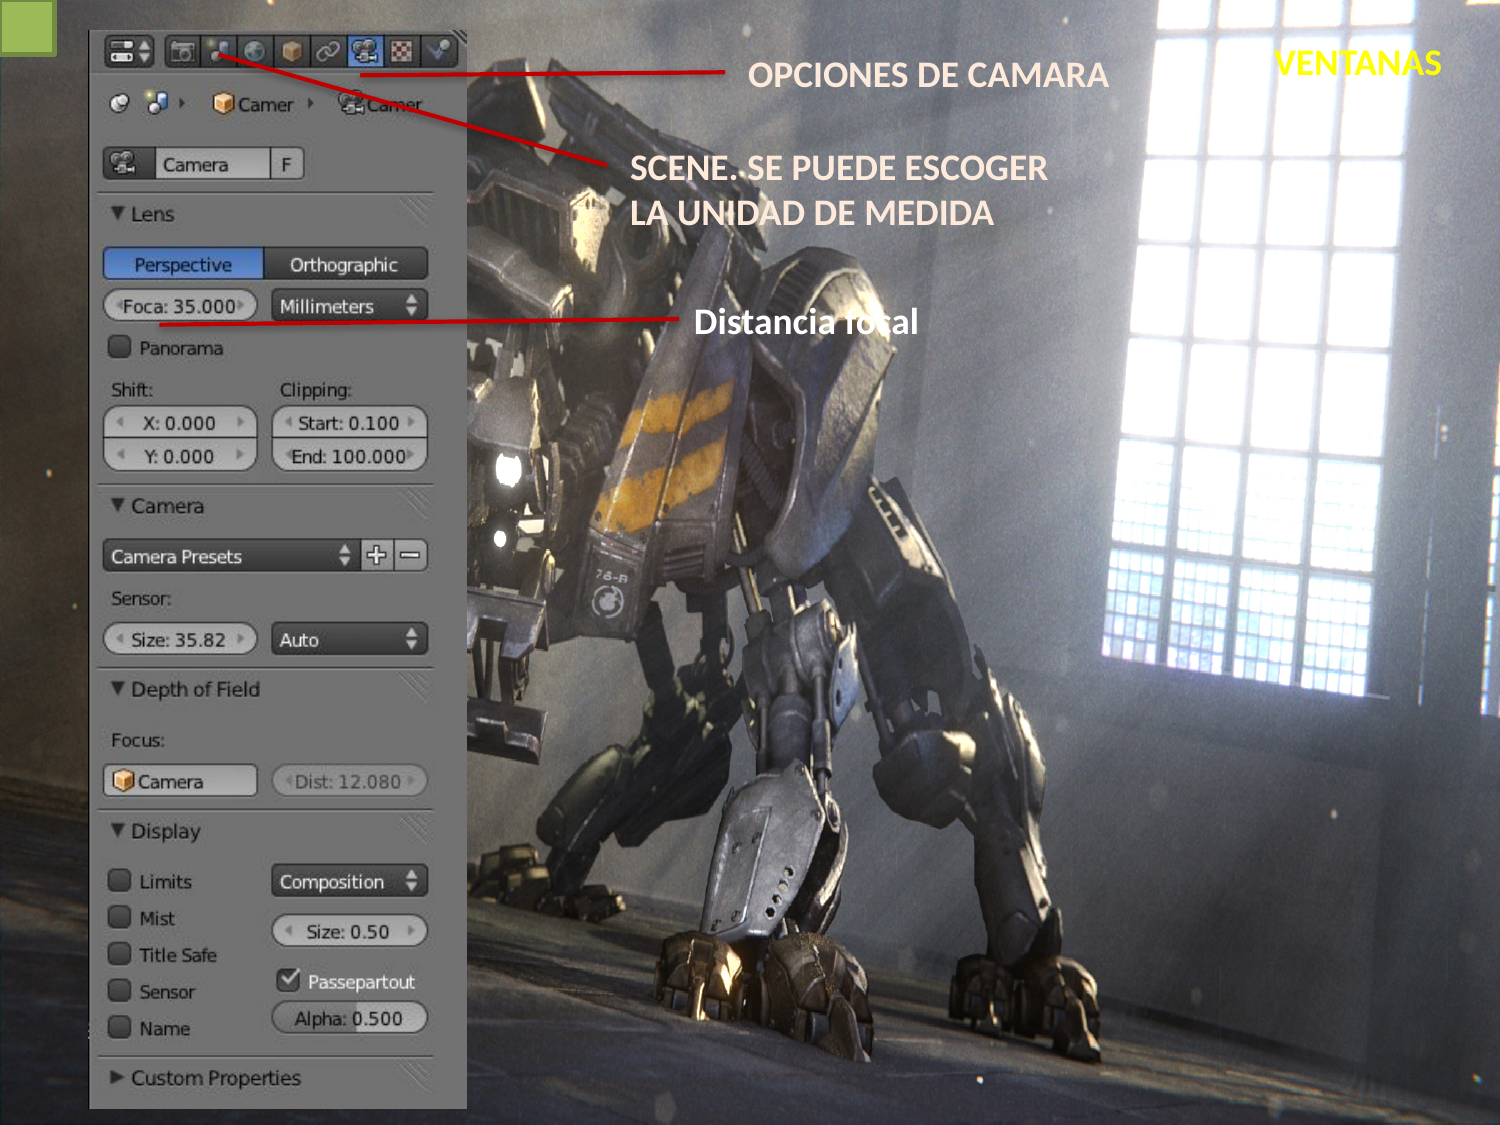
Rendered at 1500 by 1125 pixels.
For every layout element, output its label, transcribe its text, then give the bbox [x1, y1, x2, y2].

text_box VENTANAS [1258, 30, 1458, 91]
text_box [159, 288, 1223, 351]
picture [0, 0, 1500, 1125]
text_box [218, 54, 1093, 242]
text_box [359, 42, 1211, 104]
text_box [0, 0, 57, 57]
